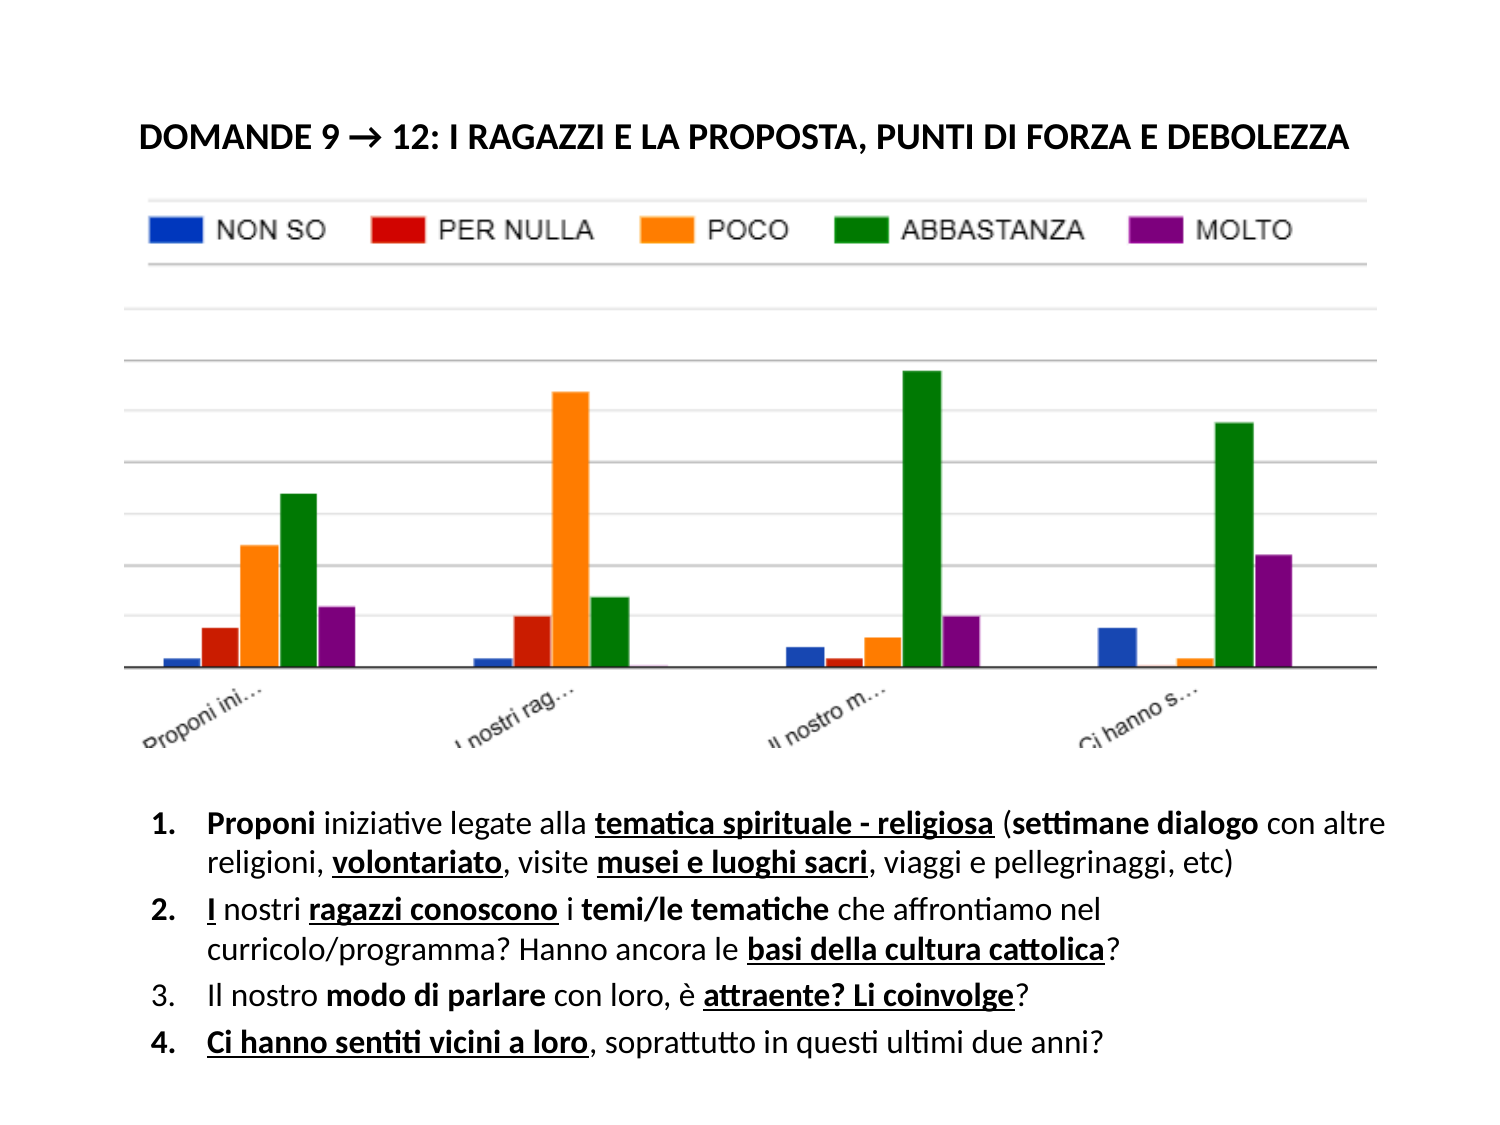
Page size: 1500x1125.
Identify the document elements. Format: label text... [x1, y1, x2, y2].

list Proponi iniziative legate alla tematica spirituale - religiosa (settimane dialogo con altre religioni, volontariato, visite musei e luoghi sacri, viaggi e pellegrinaggi, etc) I nostri ragazzi conoscono i temi/le tematiche che affrontiamo nel curricolo/programma? Hanno ancora le basi della cultura cattolica? Il nostro modo di parlare con loro, è attraente? Li coinvolge? Ci hanno sentiti vicini a loro, soprattutto in questi ultimi due anni? [135, 793, 1402, 1071]
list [123, 172, 1378, 792]
title DOMANDE 9 → 12: I RAGAZZI E LA PROPOSTA, PUNTI DI FORZA E DEBOLEZZA [123, 66, 1388, 165]
